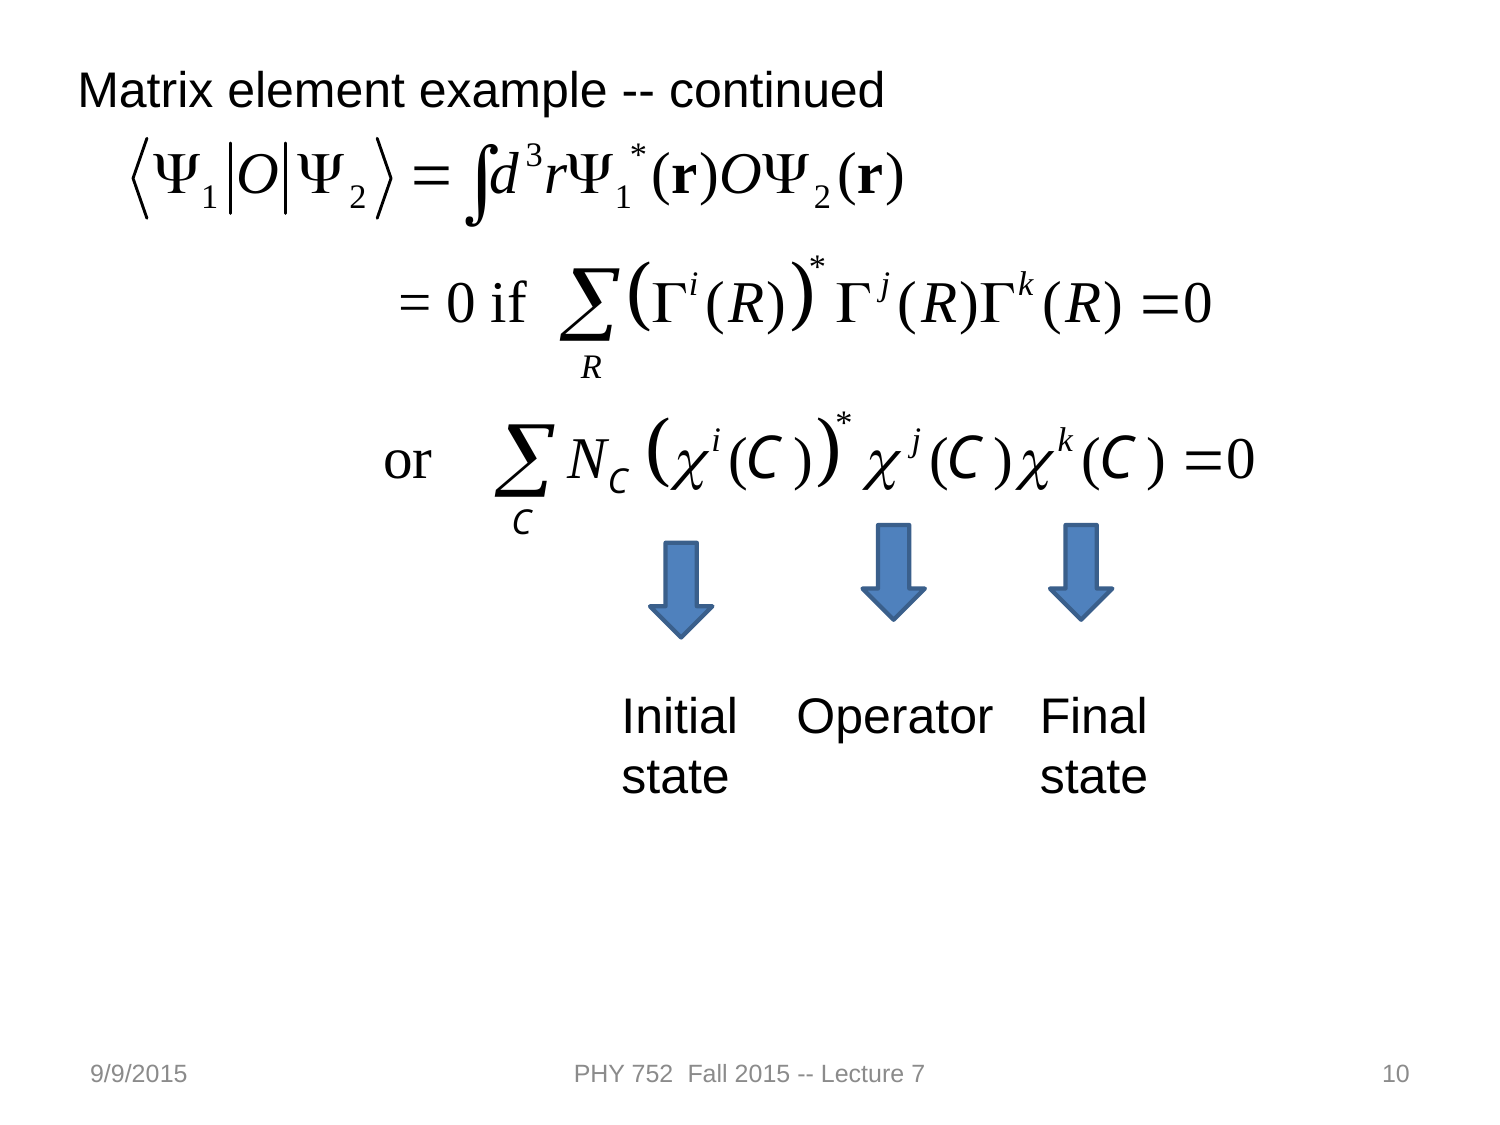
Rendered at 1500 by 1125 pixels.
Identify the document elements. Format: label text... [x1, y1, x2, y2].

text_box Initial state [606, 676, 782, 811]
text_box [124, 124, 1264, 543]
text_box [860, 552, 927, 622]
slide_number 10 [1074, 1042, 1425, 1103]
text_box Matrix element example -- continued [62, 49, 1288, 125]
text_box Final state [1025, 676, 1200, 811]
text_box [648, 552, 715, 640]
text_box Operator [781, 676, 1013, 751]
text_box [1048, 552, 1115, 622]
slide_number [75, 1042, 425, 1103]
footer PHY 752 Fall 2015 -- Lecture 7 [512, 1042, 988, 1103]
